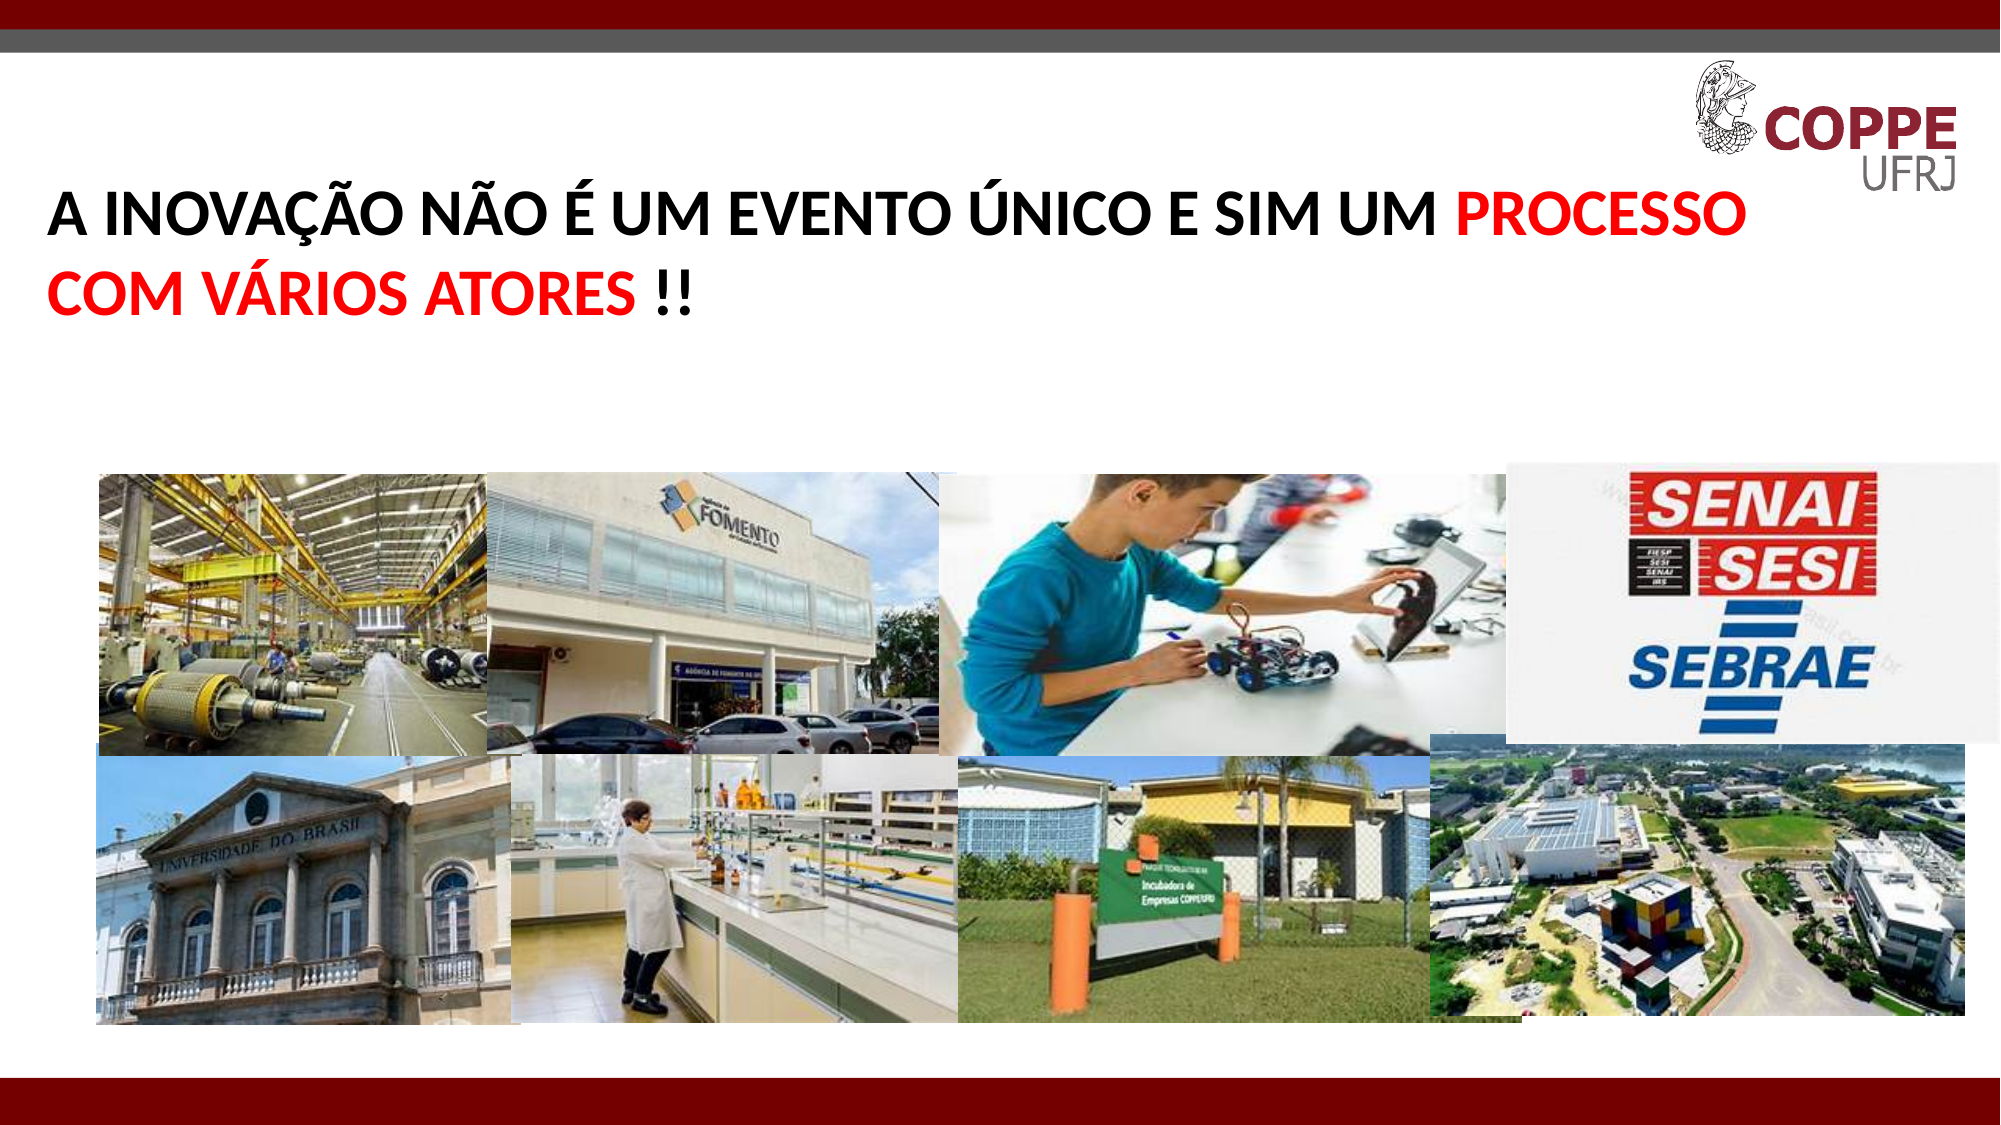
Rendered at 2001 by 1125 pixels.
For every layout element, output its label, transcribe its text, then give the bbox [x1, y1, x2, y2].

text_box A INOVAÇÃO NÃO É UM EVENTO ÚNICO E SIM UM PROCESSO COM VÁRIOS ATORES !! [33, 161, 1815, 337]
picture [96, 462, 2000, 1025]
